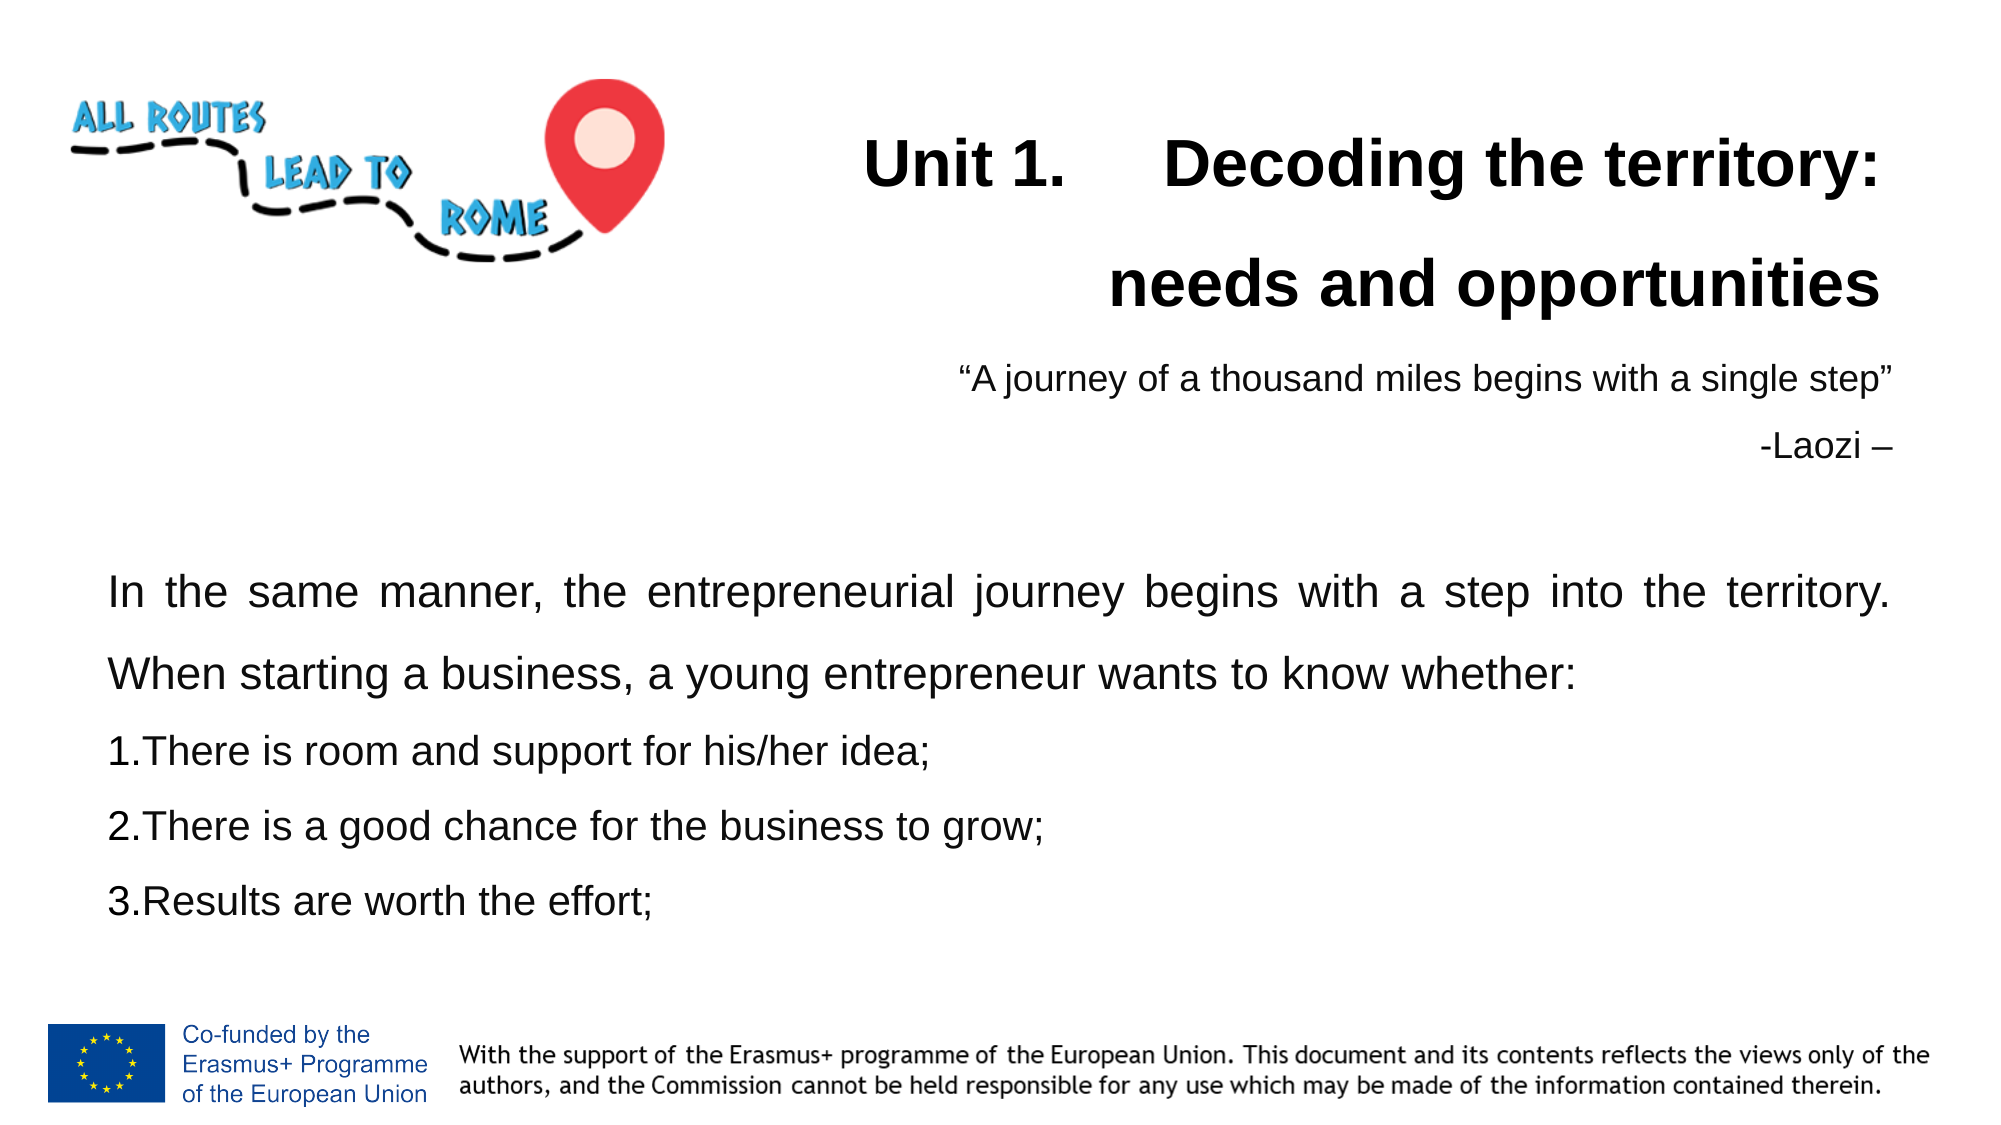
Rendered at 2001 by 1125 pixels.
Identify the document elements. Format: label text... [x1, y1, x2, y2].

text_box Unit 1. Decoding the territory: needs and opportunities [688, 71, 1890, 323]
picture [443, 1031, 1953, 1116]
picture [47, 1023, 427, 1107]
picture [47, 71, 689, 273]
text_box “A journey of a thousand miles begins with a single step” -Laozi – In the same manner, the entrepreneurial journey begins with a step into the territory. When starting a business, a young entrepreneur wants to know whether: 1.There is room and support for his/her idea; 2.There is a good chance for the business to grow; 3.Results are worth the effort; [99, 323, 1901, 999]
